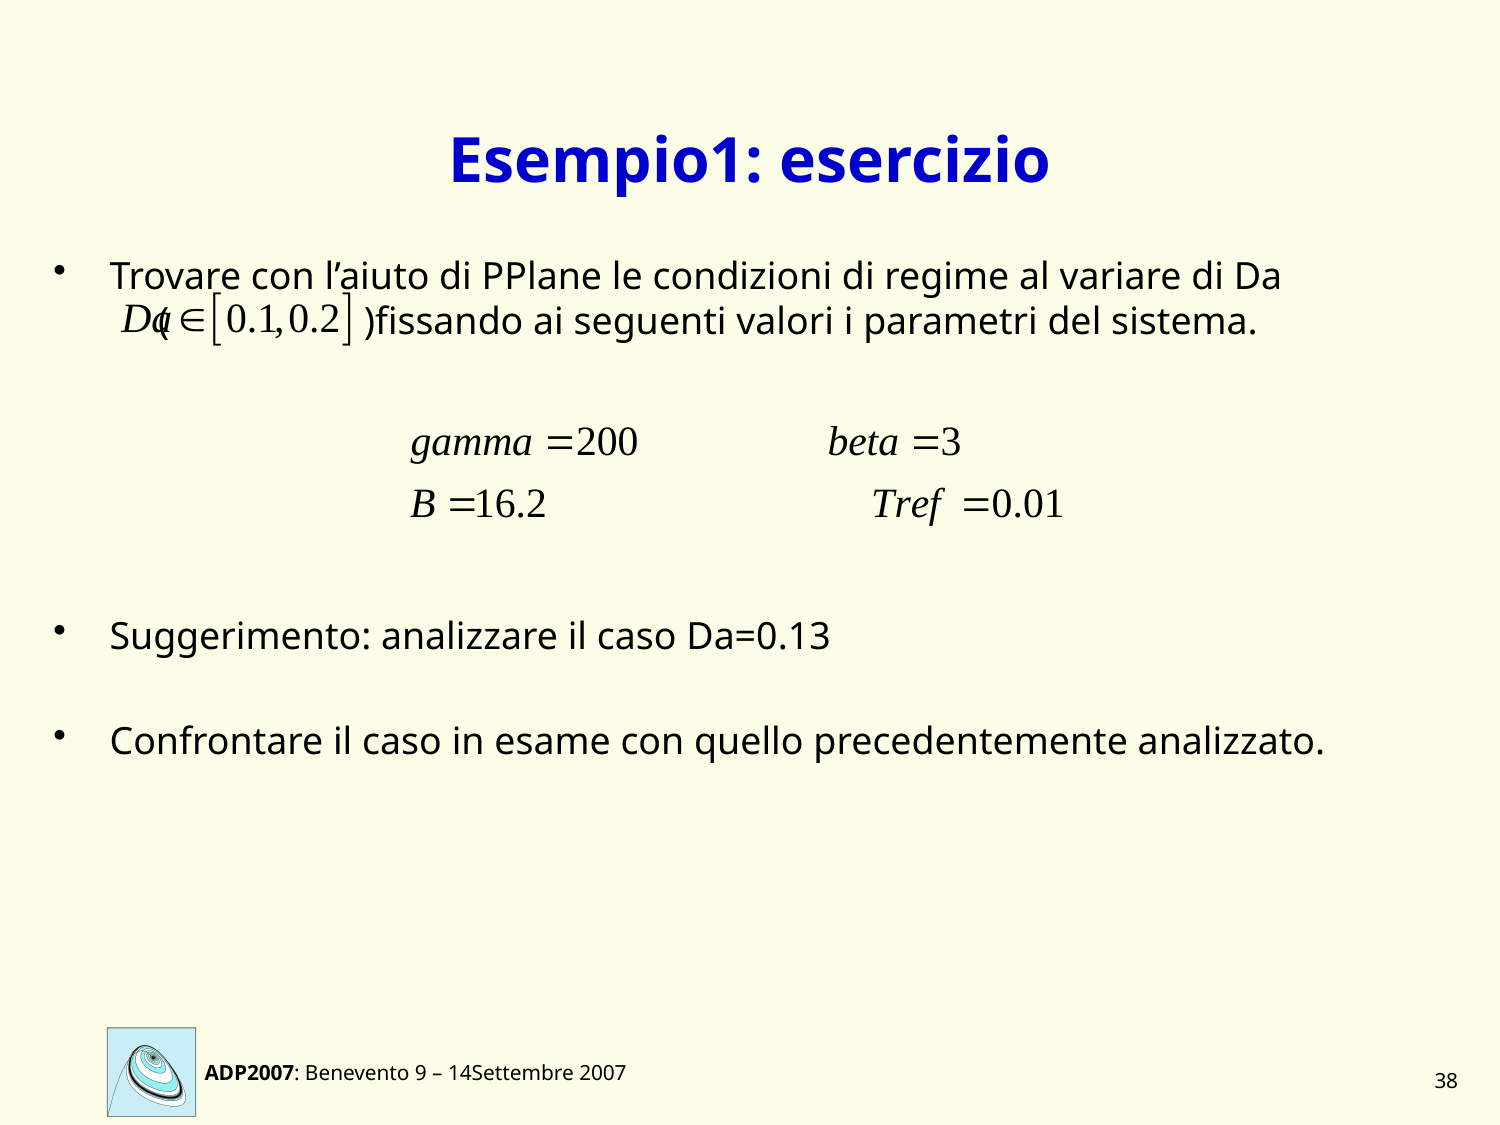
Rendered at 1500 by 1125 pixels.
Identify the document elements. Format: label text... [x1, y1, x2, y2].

title Esempio1: esercizio [112, 63, 1388, 251]
picture [106, 1027, 197, 1117]
slide_number 38 [1160, 1060, 1474, 1105]
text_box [404, 420, 1064, 534]
list Trovare con l’aiuto di PPlane le condizioni di regime al variare di Da ( )fissando ai seguenti valori i parametri del sistema. Suggerimento: analizzare il caso Da=0.13 Confrontare il caso in esame con quello precedentemente analizzato. [38, 244, 1372, 970]
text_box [116, 292, 357, 352]
